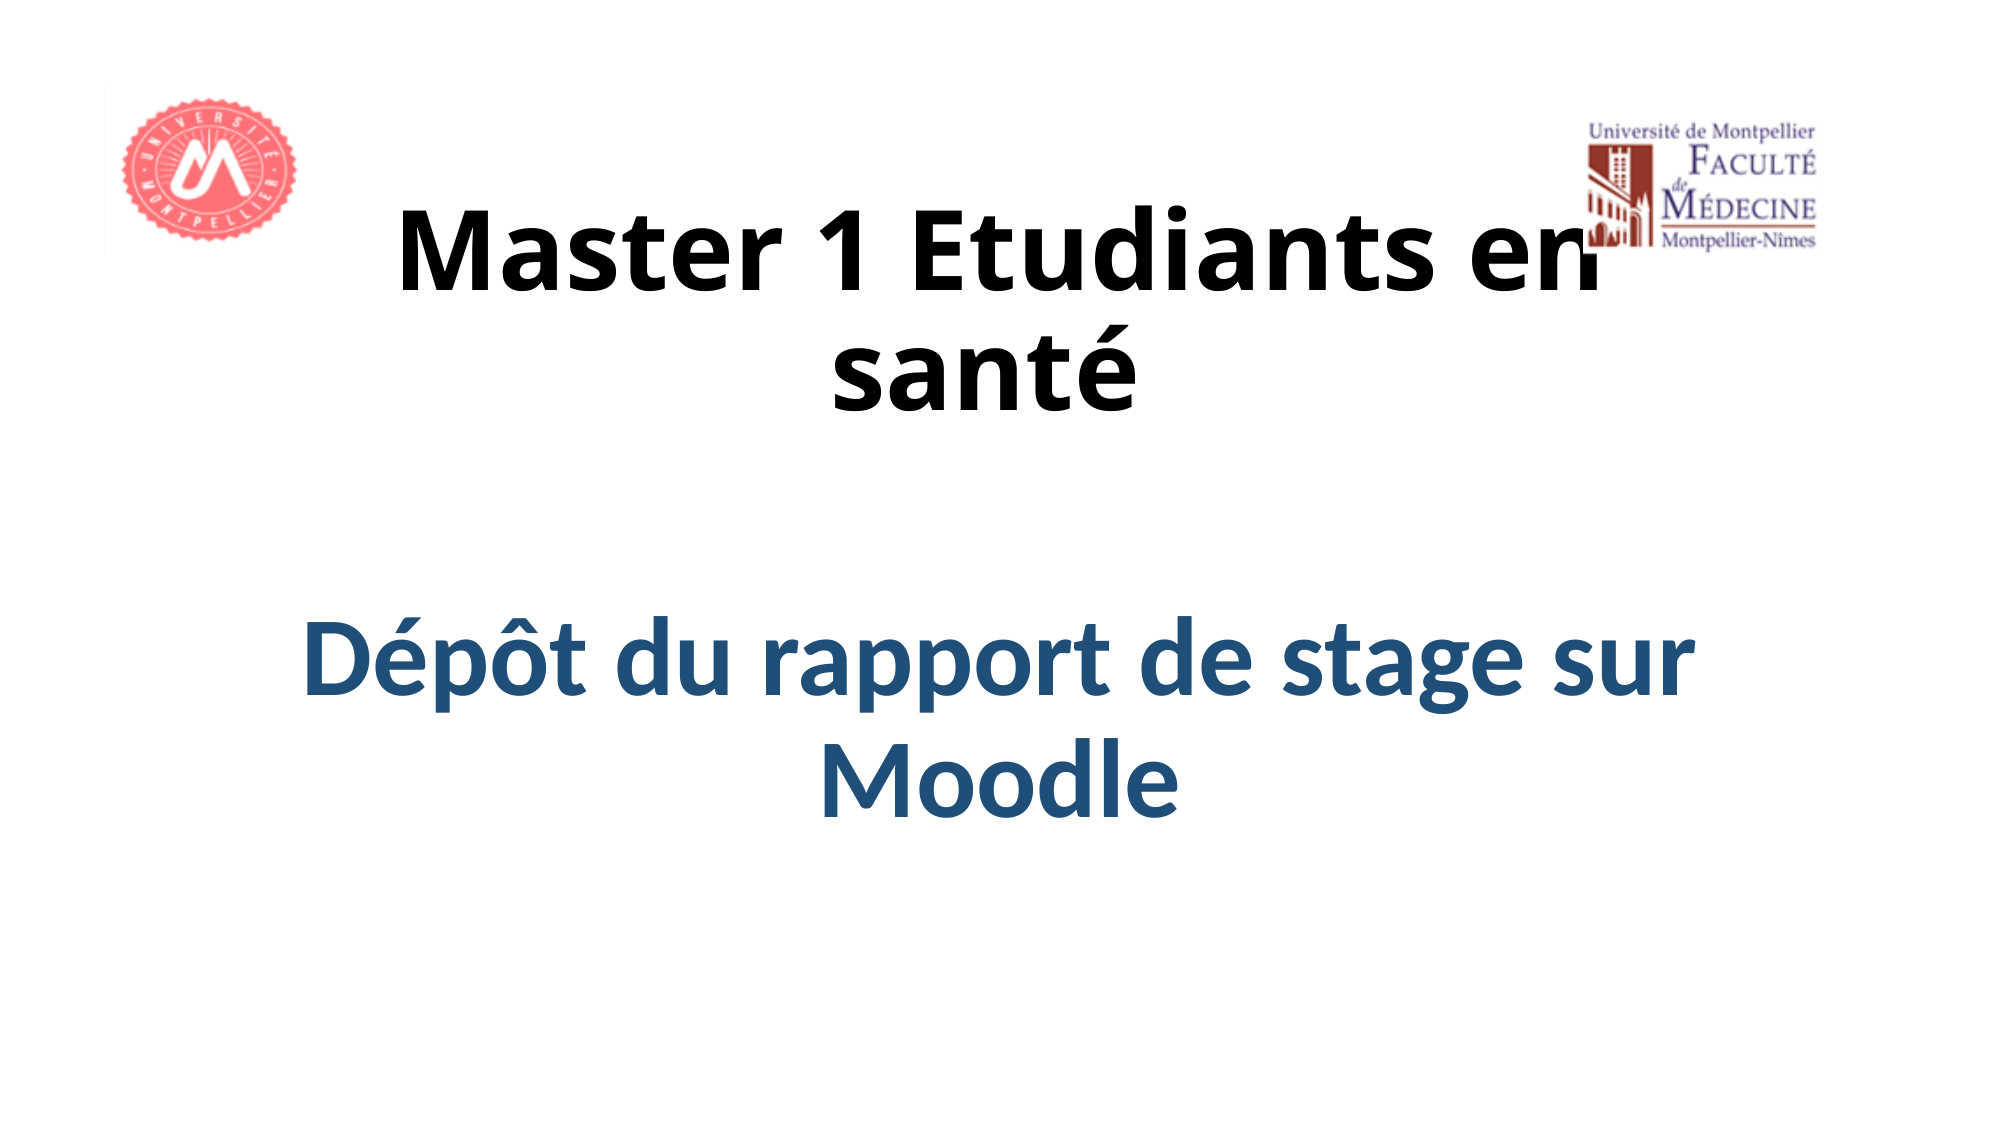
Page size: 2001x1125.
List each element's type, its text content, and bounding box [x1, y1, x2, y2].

picture [103, 84, 315, 256]
title Master 1 Etudiants en santé [249, 184, 1750, 576]
picture [1583, 121, 1824, 256]
subtitle Dépôt du rapport de stage sur Moodle [249, 590, 1750, 863]
